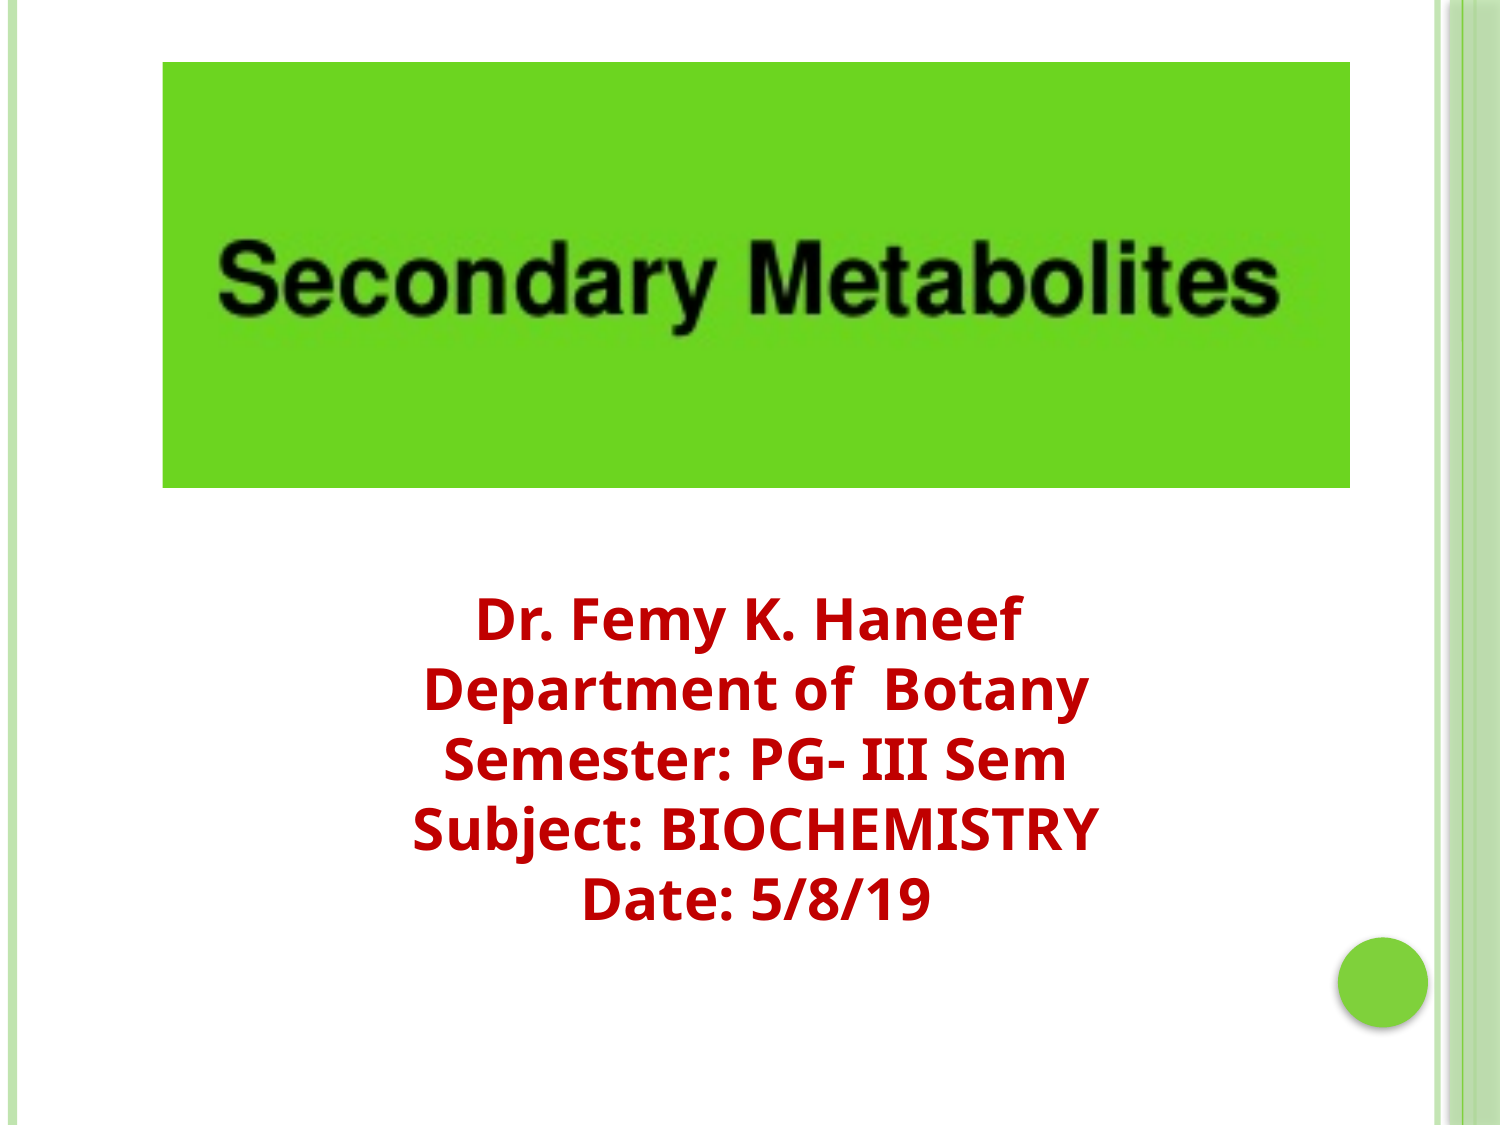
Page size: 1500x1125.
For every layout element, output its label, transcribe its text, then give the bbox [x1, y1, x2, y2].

picture [161, 61, 1351, 488]
text_box Dr. Femy K. Haneef Department of Botany Semester: PG- III Sem Subject: BIOCHEMISTRY Date: 5/8/19 [224, 575, 1288, 940]
